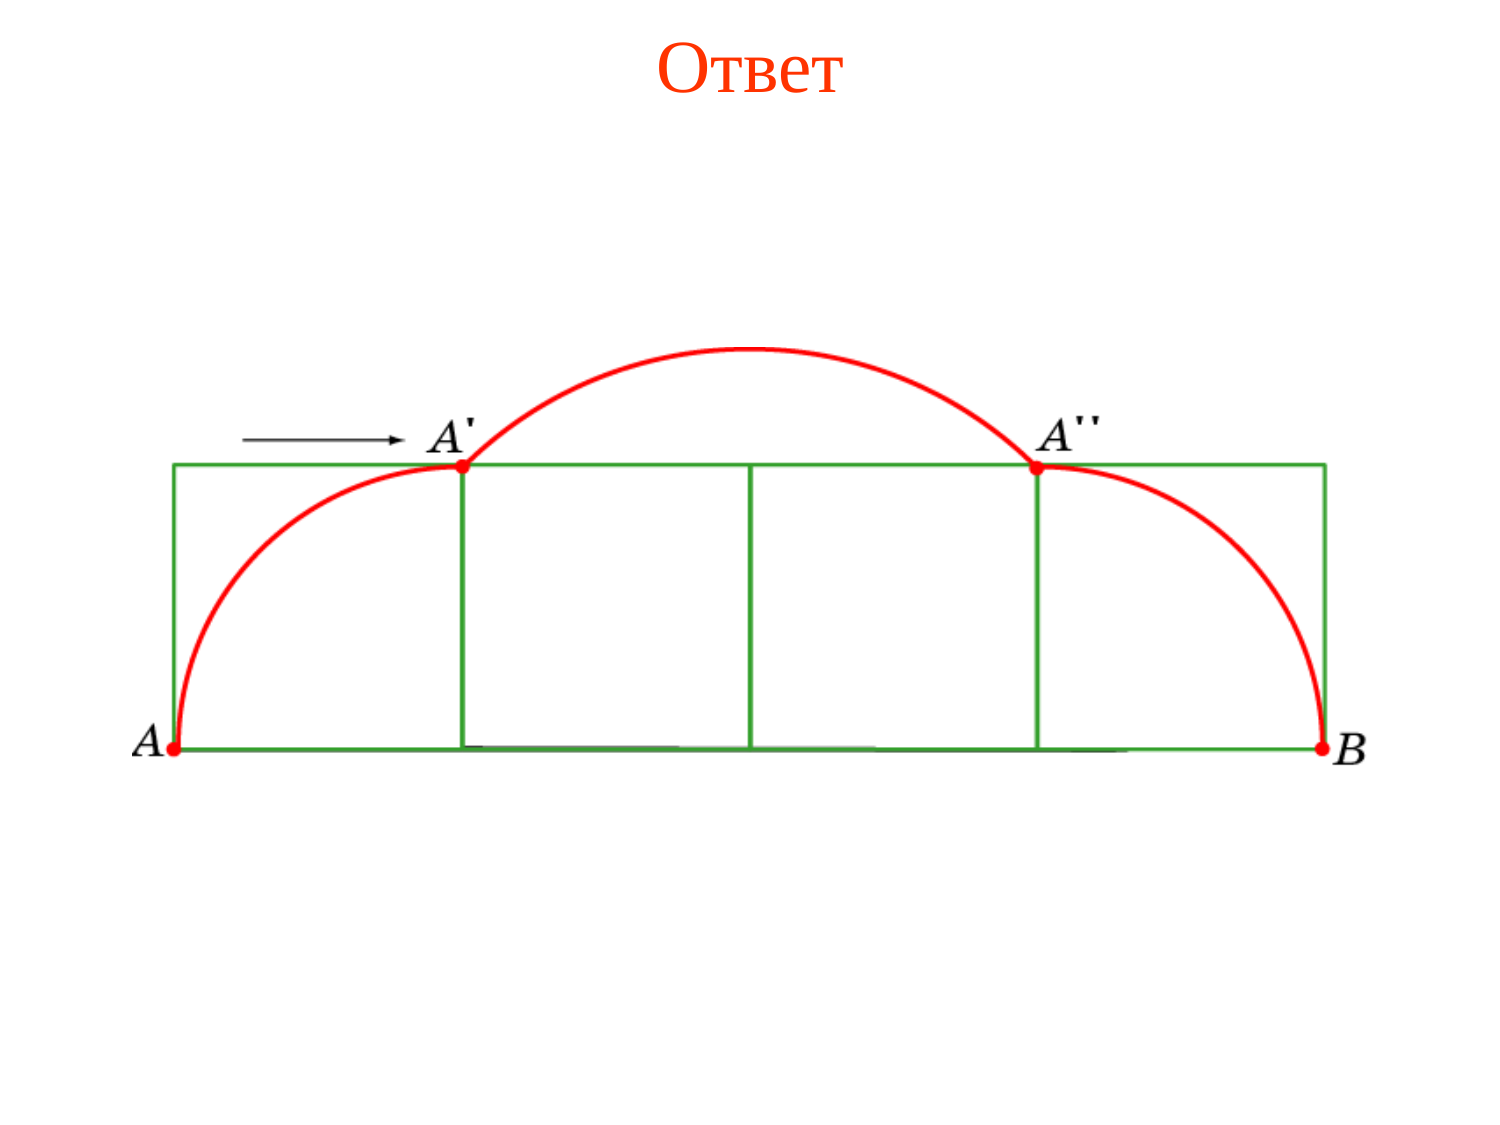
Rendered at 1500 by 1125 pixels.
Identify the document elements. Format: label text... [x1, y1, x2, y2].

picture [132, 347, 1368, 779]
title Ответ [112, 24, 1388, 100]
